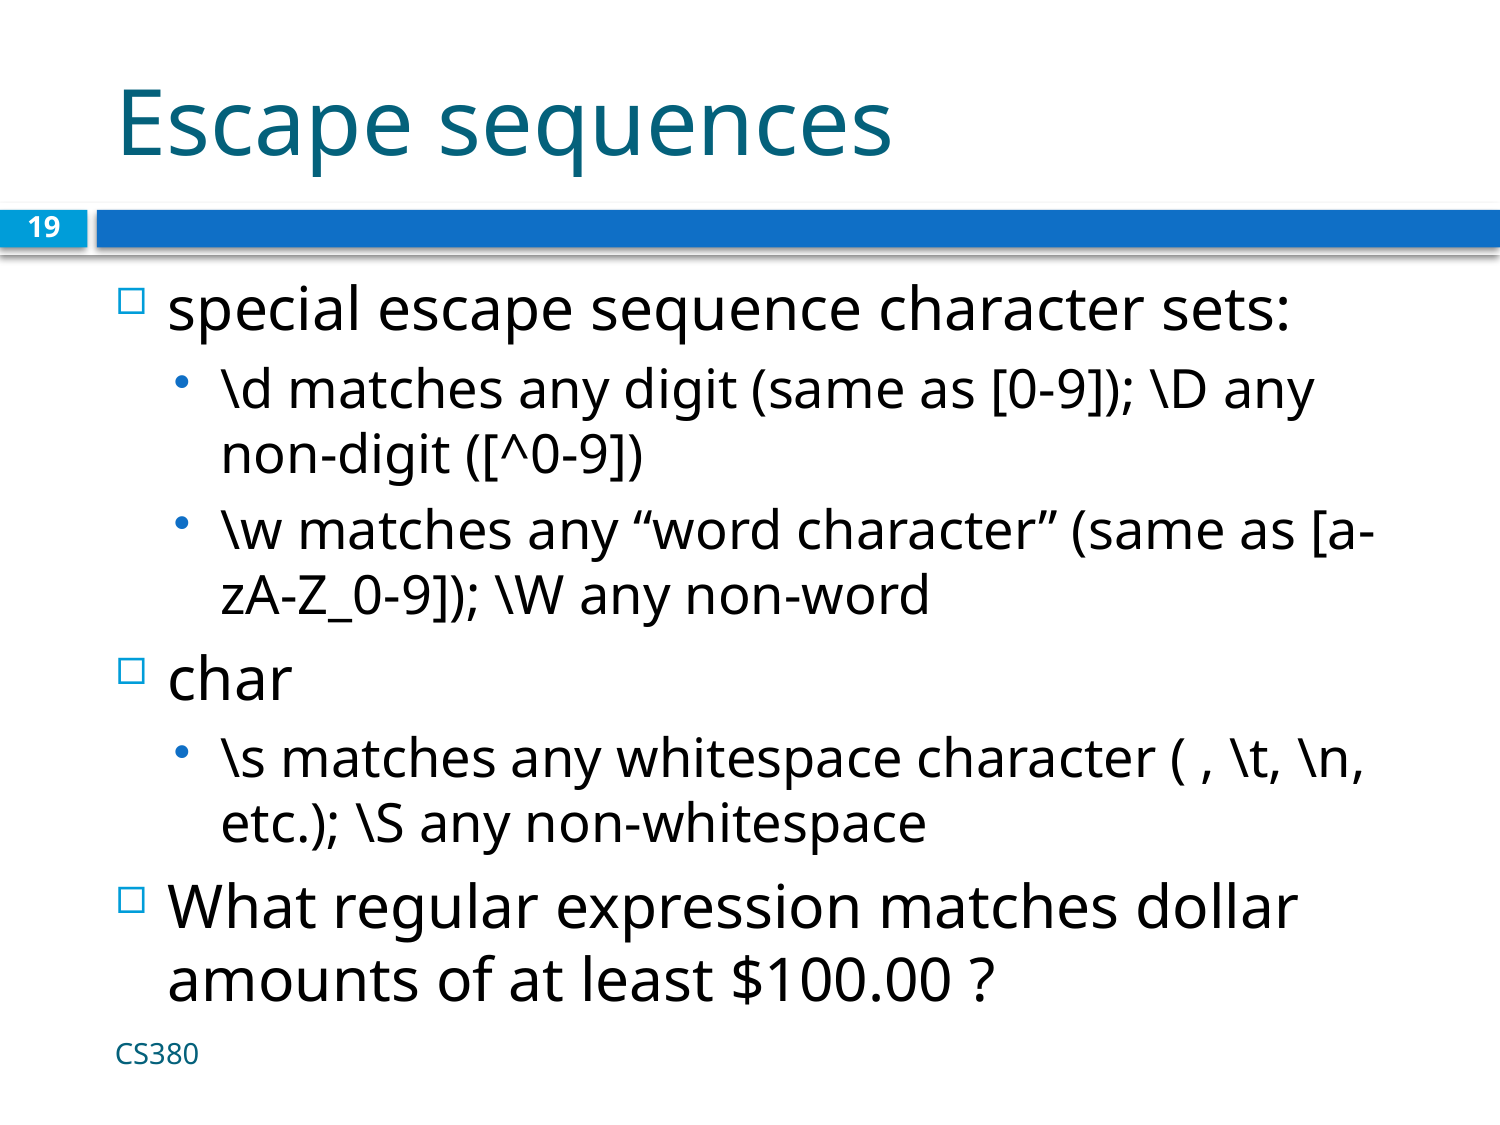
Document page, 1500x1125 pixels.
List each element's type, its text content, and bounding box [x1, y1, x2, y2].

title Escape sequences [100, 37, 1439, 201]
footer CS380 [99, 1025, 990, 1085]
slide_number 19 [0, 208, 88, 249]
list special escape sequence character sets: \d matches any digit (same as [0-9]); \D any non-digit ([^0-9]) \w matches any “word character” (same as [a-zA-Z_0-9]); \W any non-word char \s matches any whitespace character ( , \t, \n, etc.); \S any non-whitespace What regular expression matches dollar amounts of at least $100.00 ? [100, 262, 1439, 1001]
